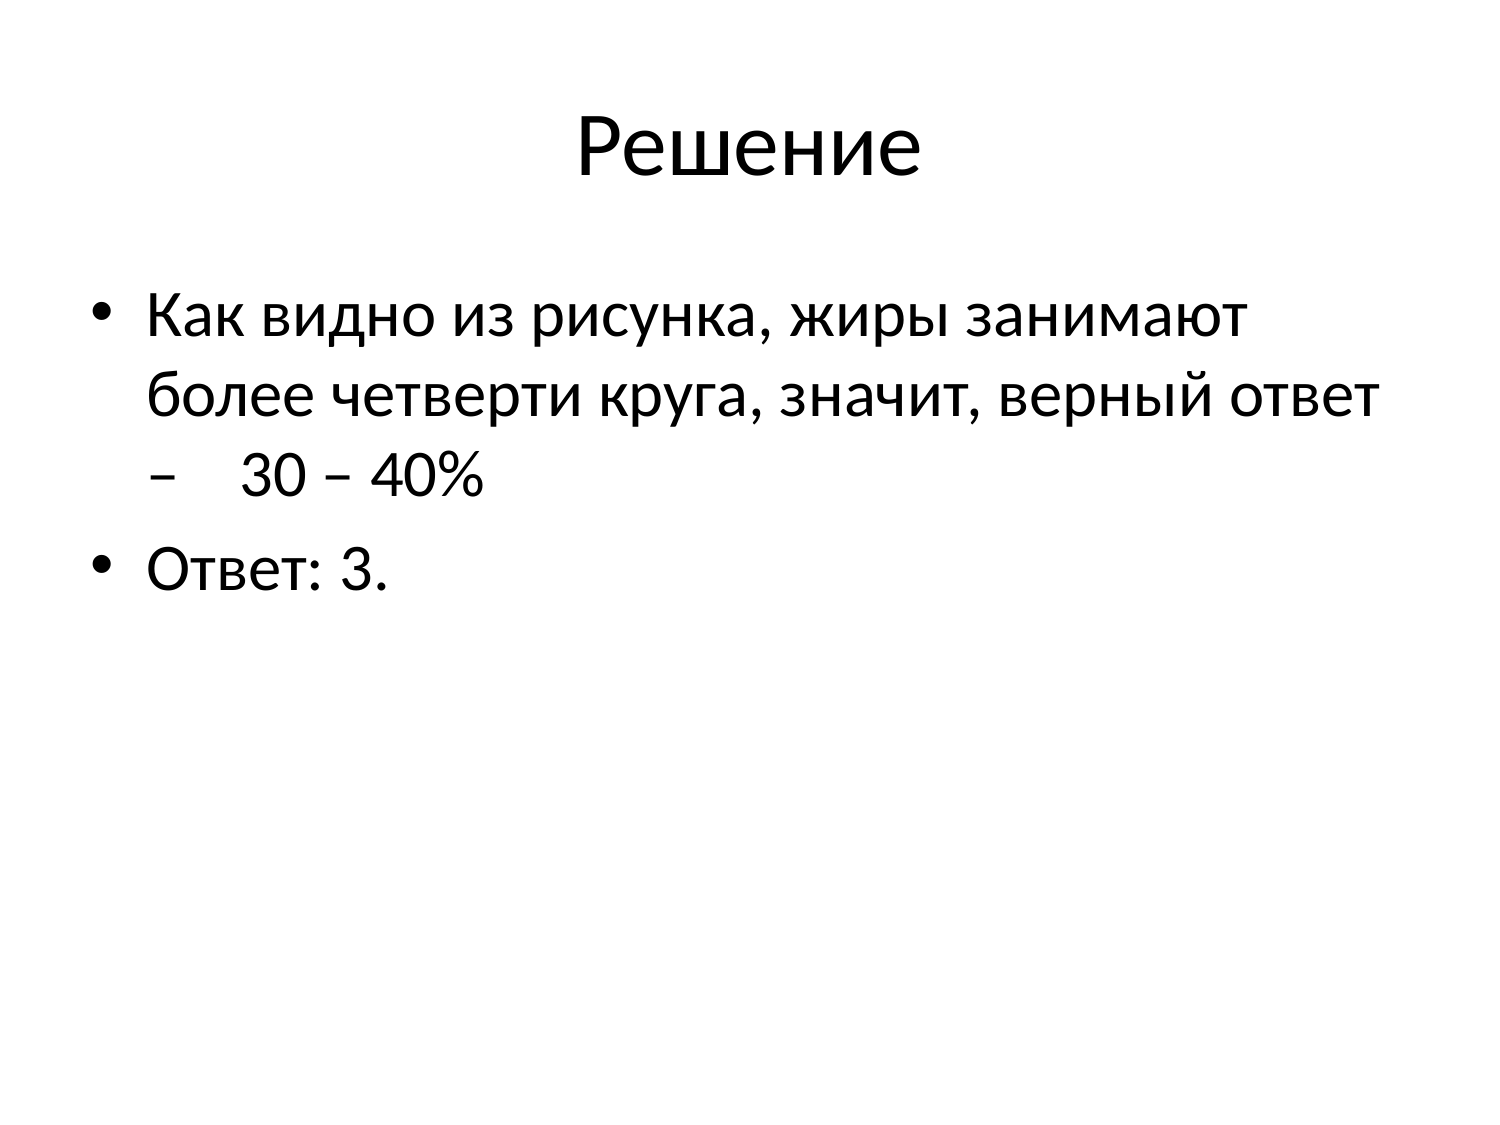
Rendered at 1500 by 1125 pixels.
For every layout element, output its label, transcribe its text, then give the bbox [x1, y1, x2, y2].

title Решение [75, 45, 1425, 233]
list Как видно из рисунка, жиры занимают более четверти круга, значит, верный ответ – 30 – 40% Ответ: 3. [75, 262, 1425, 1005]
